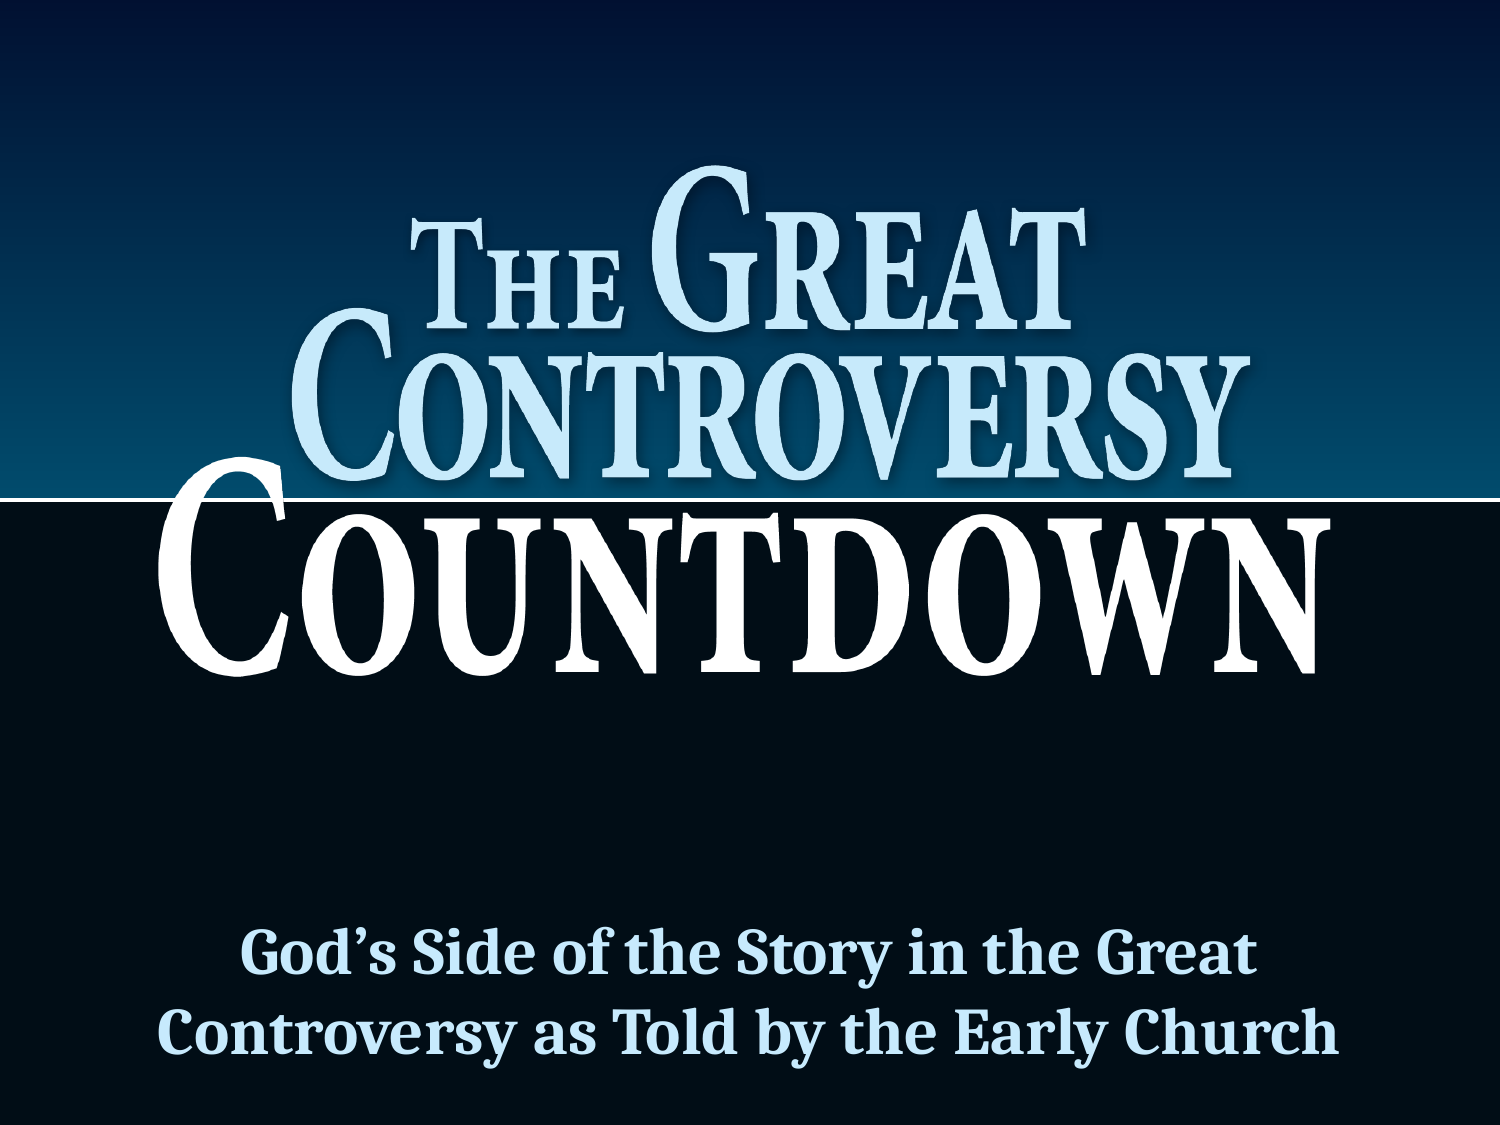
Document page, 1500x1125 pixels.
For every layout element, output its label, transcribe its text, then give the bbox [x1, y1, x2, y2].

picture [112, 457, 1361, 700]
picture [112, 126, 1361, 480]
title God’s Side of the Story in the Great Controversy as Told by the Early Church [112, 924, 1388, 1075]
